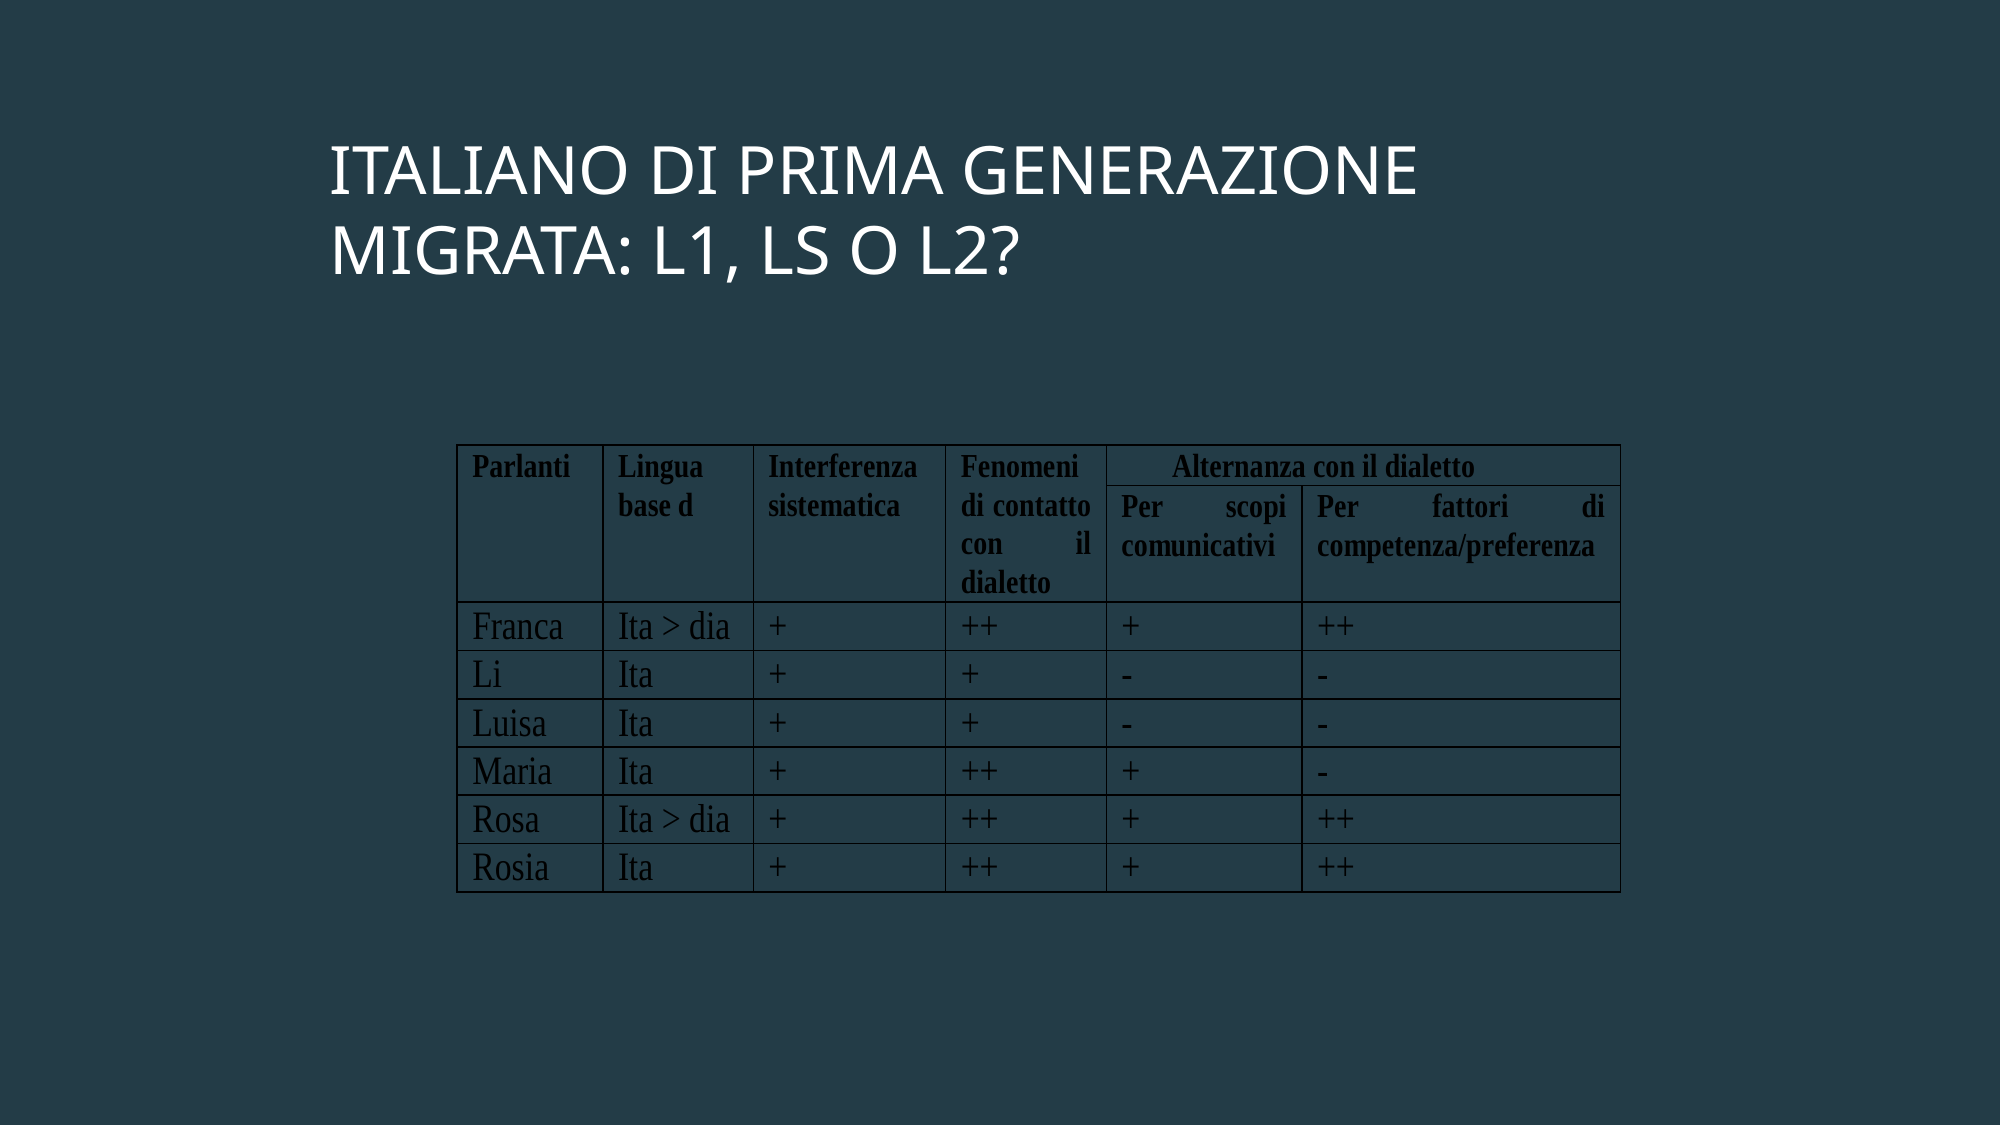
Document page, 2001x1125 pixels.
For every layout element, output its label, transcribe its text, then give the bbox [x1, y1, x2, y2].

title Italiano di prima generazione migrata: L1, LS o L2? [314, 102, 1666, 313]
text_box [456, 444, 1622, 941]
